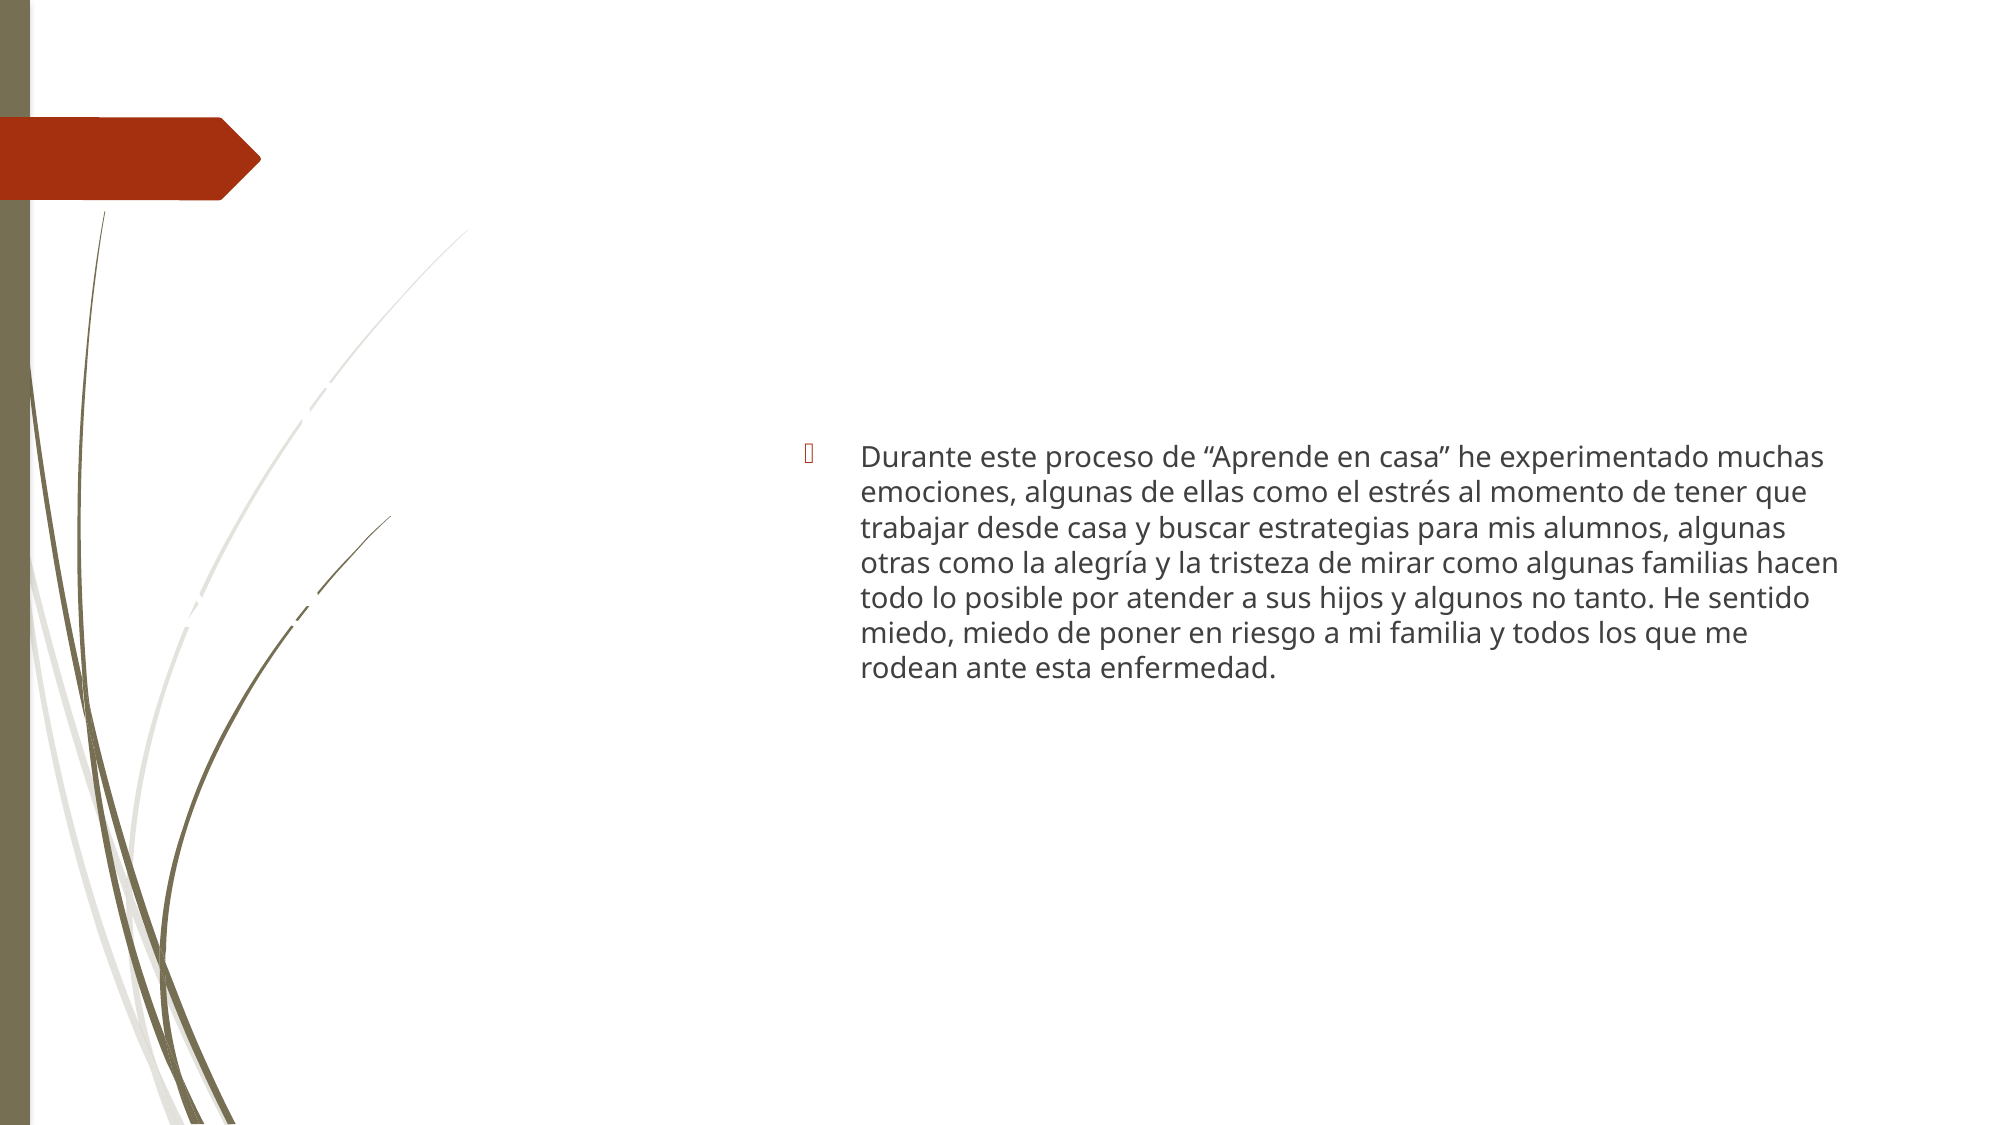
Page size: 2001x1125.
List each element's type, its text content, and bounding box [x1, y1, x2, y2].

title Escribe aquí tu experiencia [76, 96, 602, 652]
list Durante este proceso de “Aprende en casa” he experimentado muchas emociones, algunas de ellas como el estrés al momento de tener que trabajar desde casa y buscar estrategias para mis alumnos, algunas otras como la alegría y la tristeza de mirar como algunas familias hacen todo lo posible por atender a sus hijos y algunos no tanto. He sentido miedo, miedo de poner en riesgo a mi familia y todos los que me rodean ante esta enfermedad. [789, 106, 1865, 1017]
